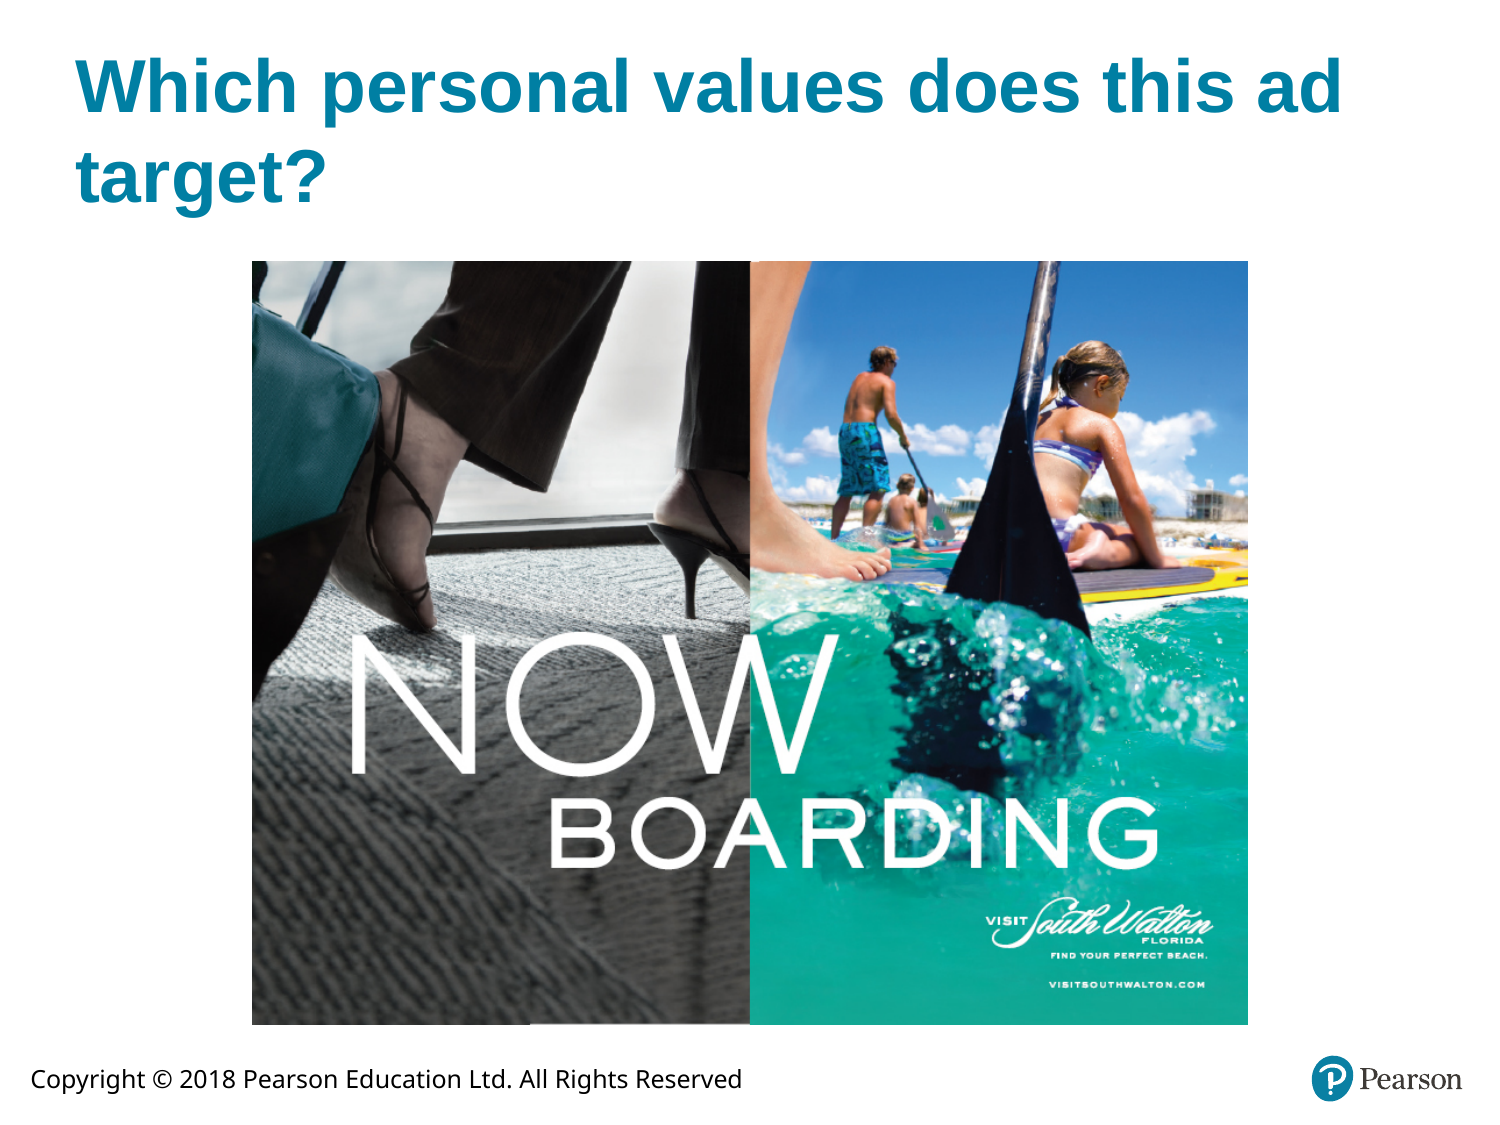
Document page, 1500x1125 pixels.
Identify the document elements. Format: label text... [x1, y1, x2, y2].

picture [252, 261, 1248, 1026]
title Which personal values does this ad target? [75, 37, 1425, 213]
